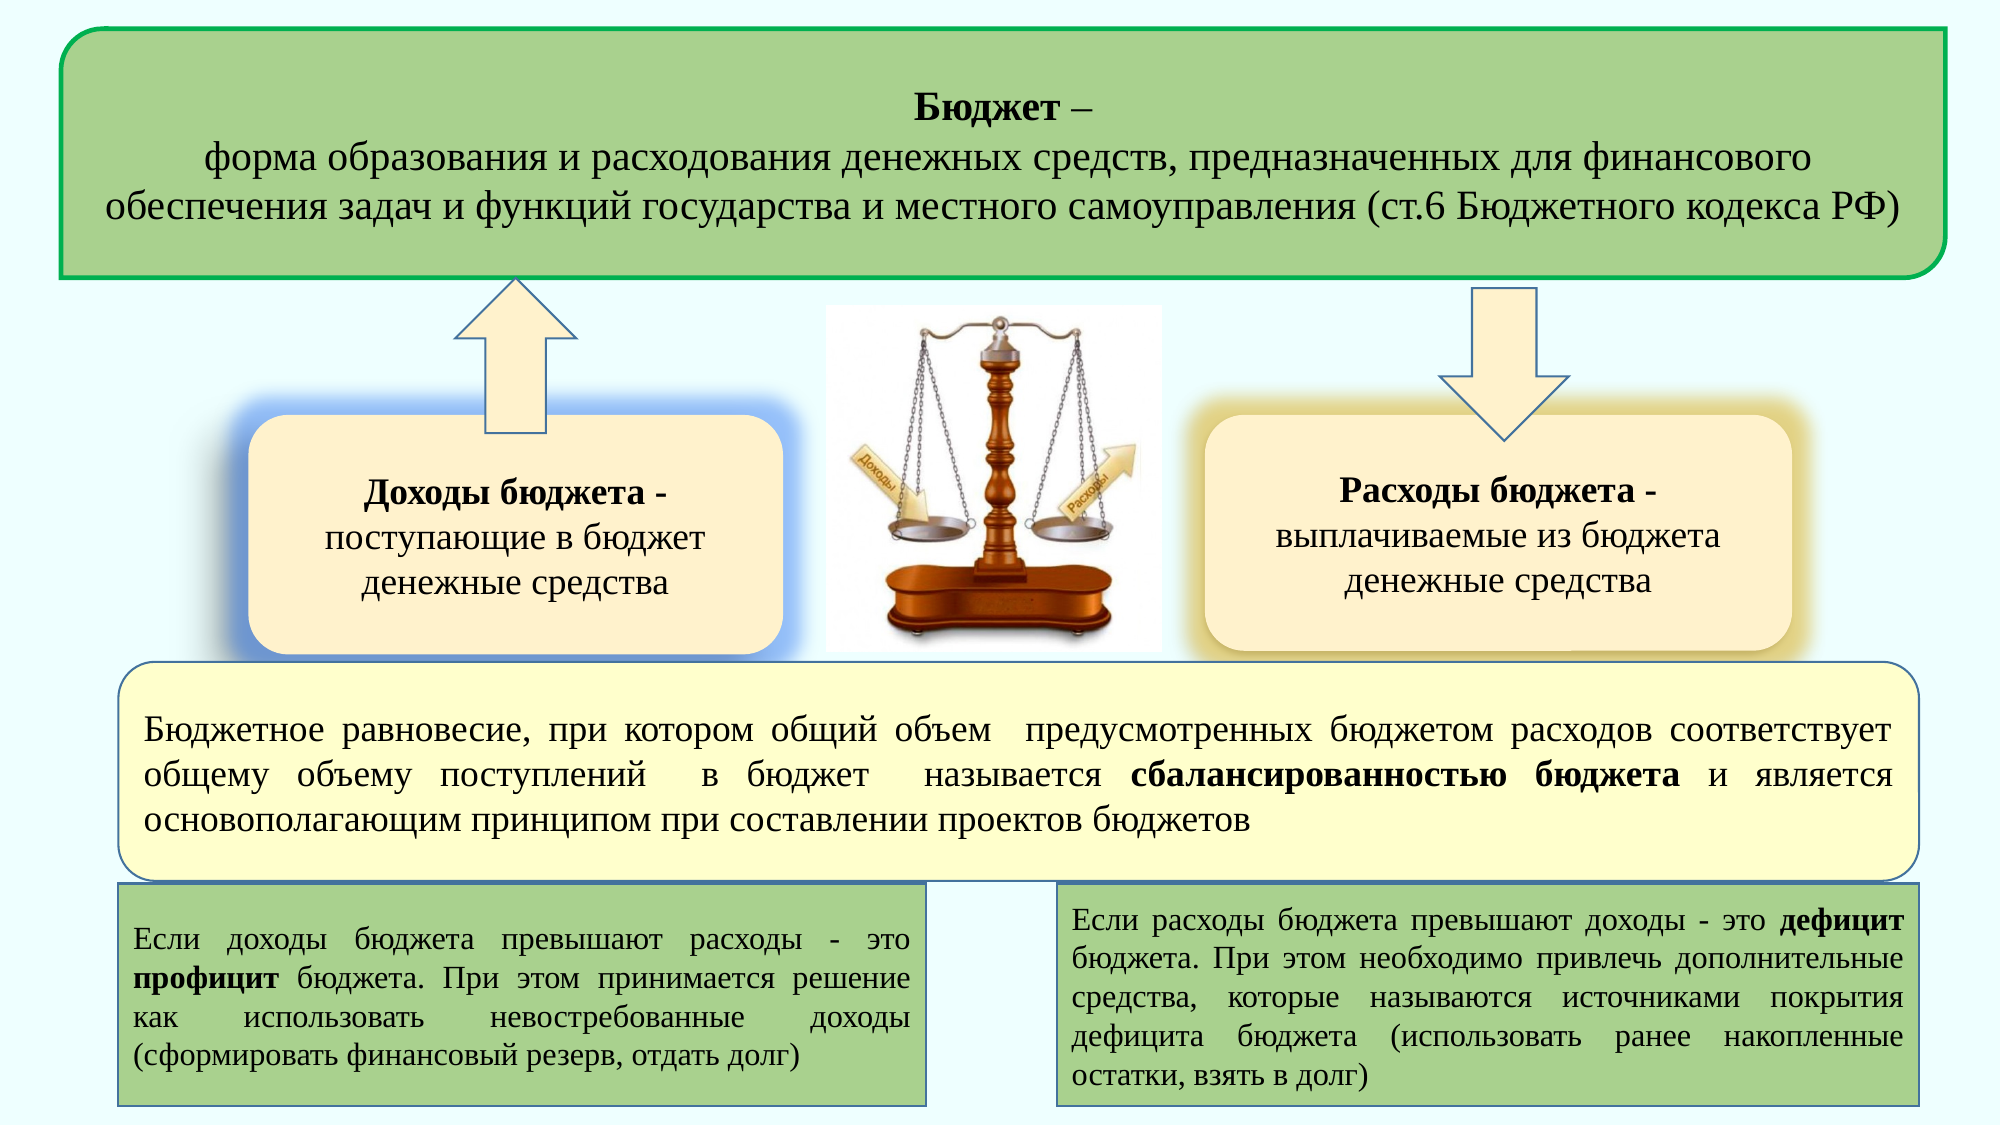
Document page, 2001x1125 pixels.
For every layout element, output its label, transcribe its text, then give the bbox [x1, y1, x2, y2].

text_box Если доходы бюджета превышают расходы - это профицит бюджета. При этом принимается решение как использовать невостребованные доходы (сформировать финансовый резерв, отдать долг) [117, 882, 927, 1107]
text_box Доходы бюджета -поступающие в бюджет денежные средства [247, 413, 785, 656]
text_box Если расходы бюджета превышают доходы - это дефицит бюджета. При этом необходимо привлечь дополнительные средства, которые называются источниками покрытия дефицита бюджета (использовать ранее накопленные остатки, взять в долг) [1056, 882, 1920, 1107]
text_box [1437, 287, 1572, 443]
text_box Расходы бюджета -выплачиваемые из бюджета денежные средства [1203, 413, 1794, 652]
picture [826, 305, 1162, 652]
text_box [452, 276, 579, 435]
text_box Бюджетное равновесие, при котором общий объем предусмотренных бюджетом расходов соответствует общему объему поступлений в бюджет называется сбалансированностью бюджета и является основополагающим принципом при составлении проектов бюджетов [117, 660, 1921, 882]
text_box Бюджет – форма образования и расходования денежных средств, предназначенных для финансового обеспечения задач и функций государства и местного самоуправления (ст.6 Бюджетного кодекса РФ) [59, 27, 1947, 279]
